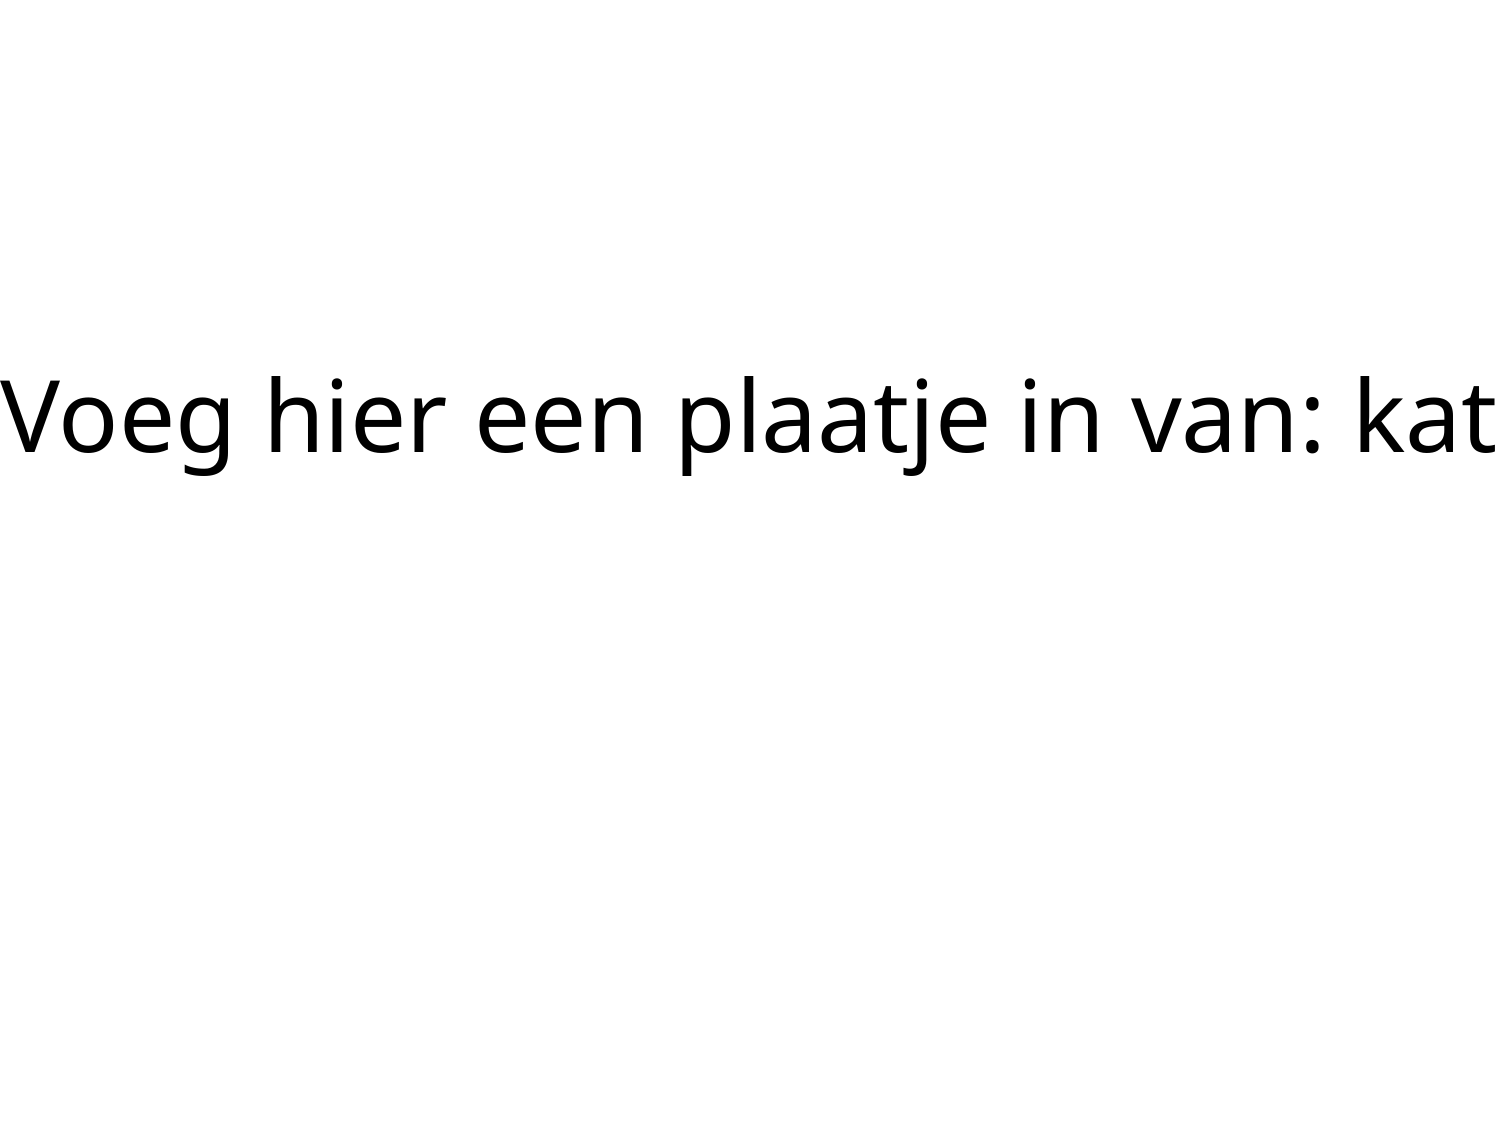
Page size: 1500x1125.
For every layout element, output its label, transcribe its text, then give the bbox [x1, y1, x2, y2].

text_box Voeg hier een plaatje in van: kat [0, 299, 1500, 480]
